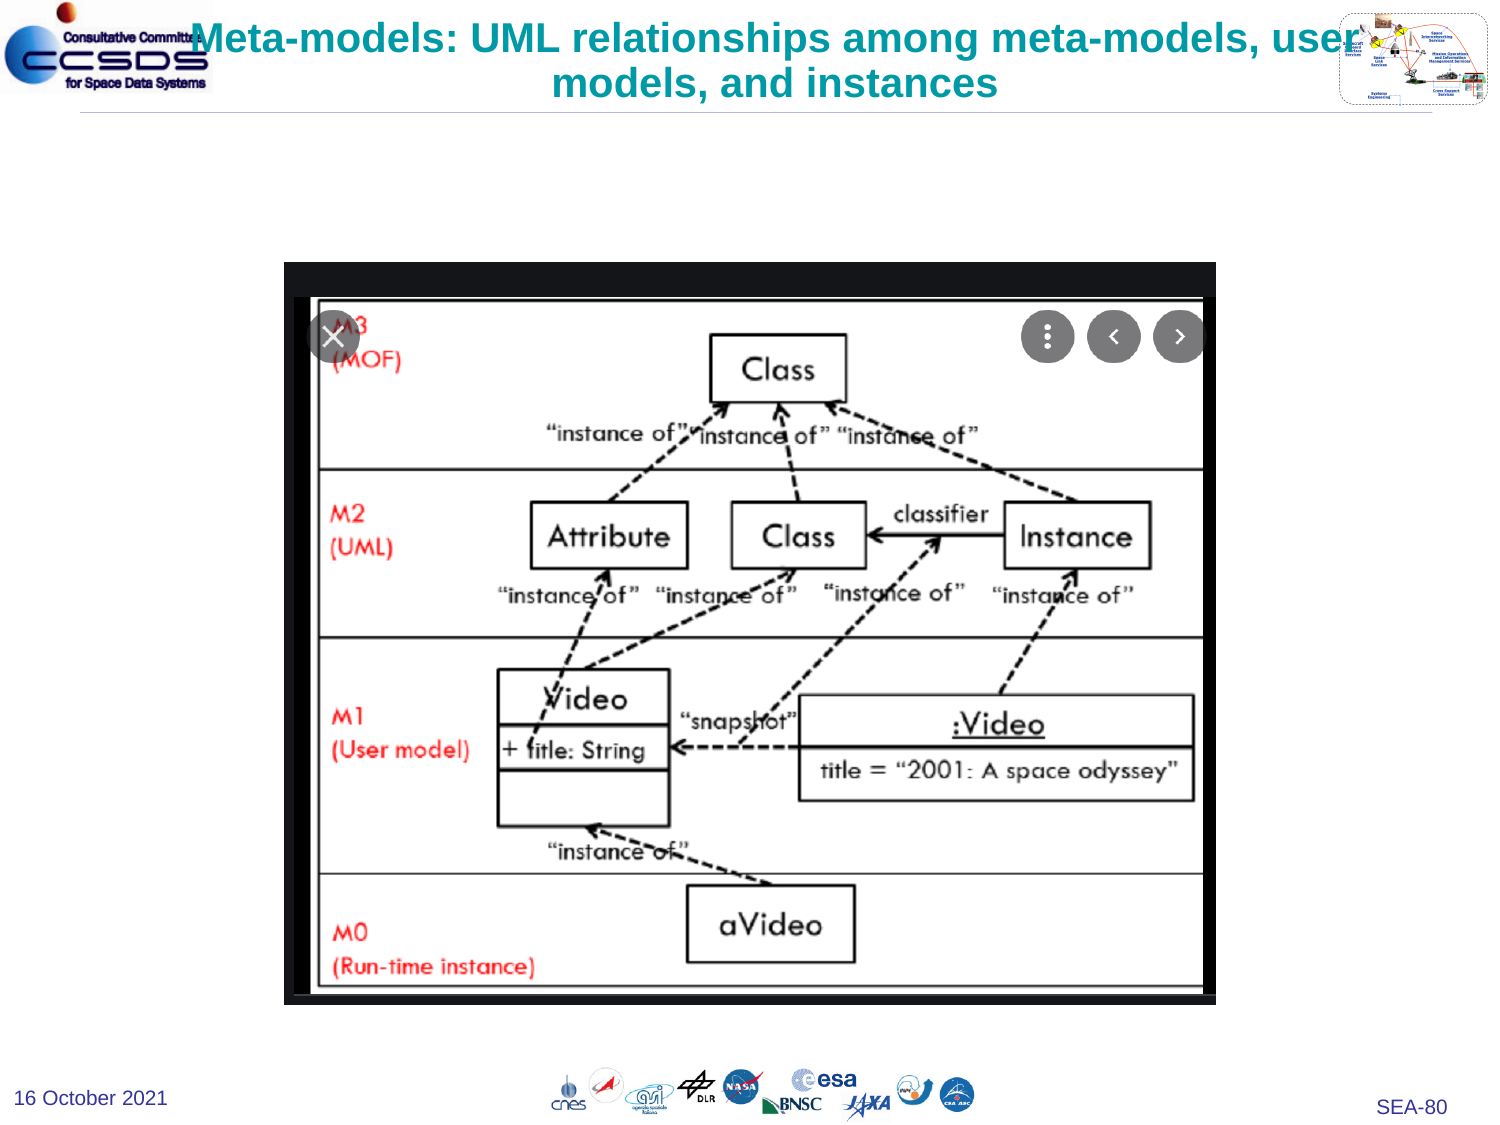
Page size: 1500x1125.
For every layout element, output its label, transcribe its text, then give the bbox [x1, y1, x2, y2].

picture [0, 0, 213, 94]
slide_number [0, 1074, 285, 1120]
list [283, 262, 1216, 1006]
picture [549, 1064, 975, 1125]
title Meta-models: UML relationships among meta-models, user models, and instances [174, 9, 1375, 197]
picture [1375, 12, 1488, 106]
